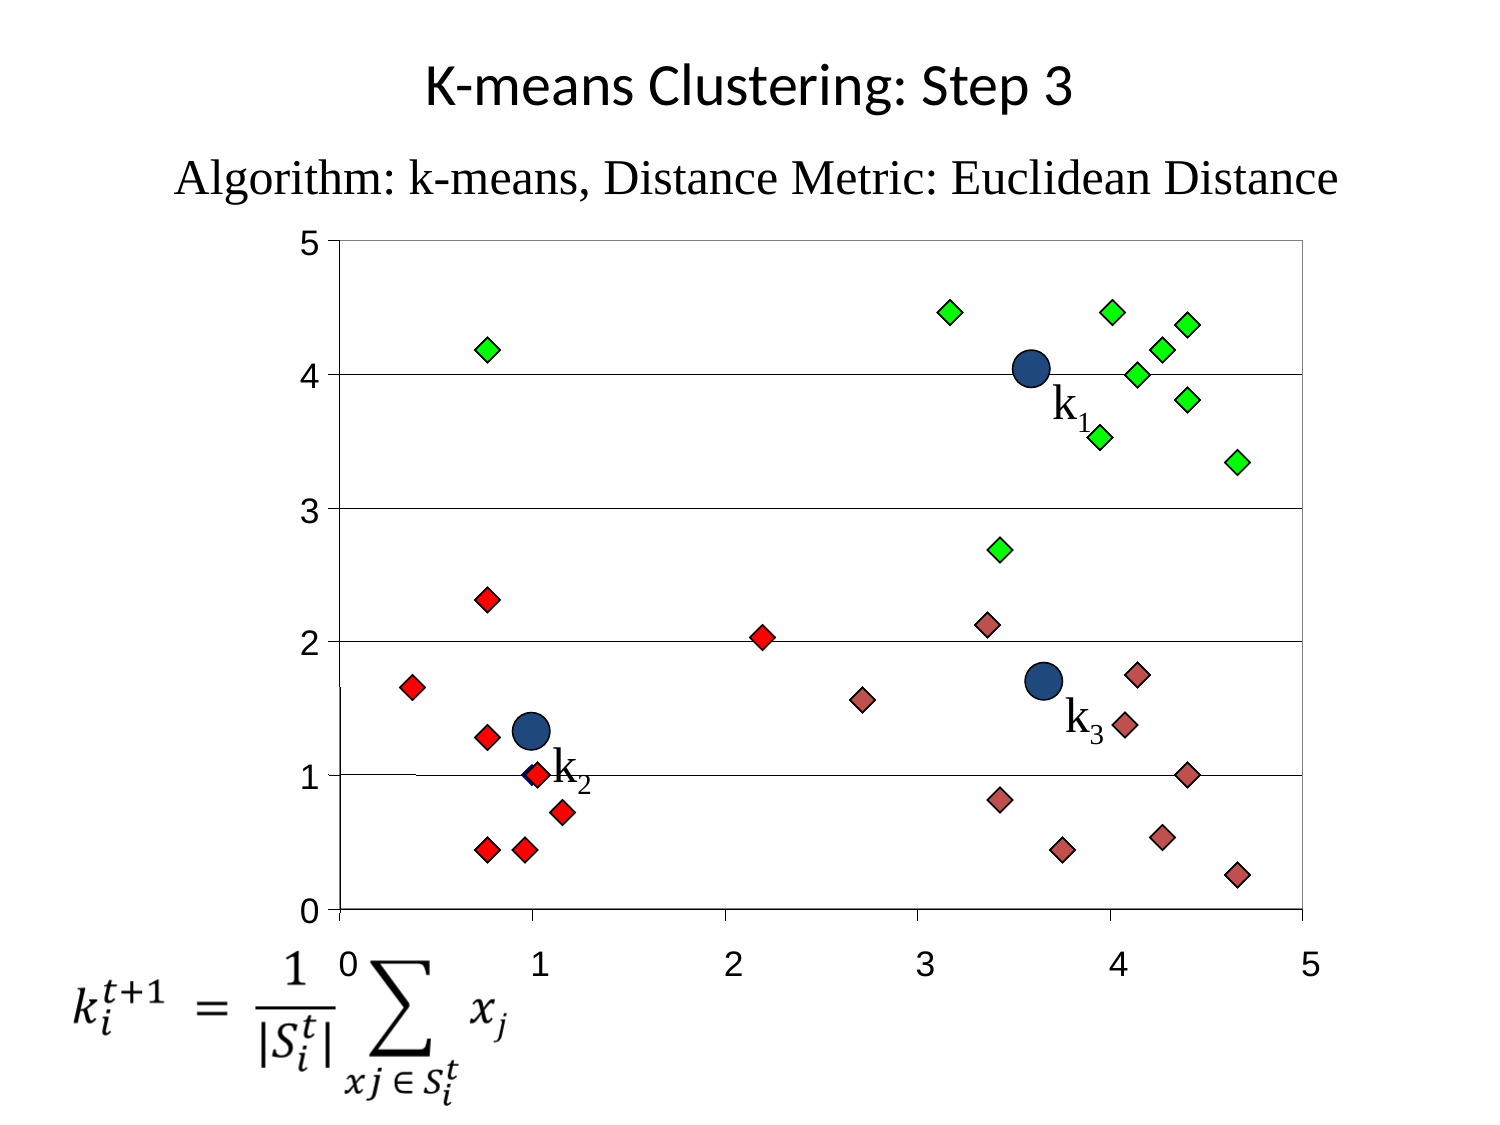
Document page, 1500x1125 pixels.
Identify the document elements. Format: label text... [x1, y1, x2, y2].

text_box 3 [915, 941, 936, 984]
text_box [987, 537, 1013, 563]
text_box [1140, 665, 1150, 684]
title K-means Clustering: Step 3 [112, 37, 1388, 125]
text_box [339, 240, 1303, 909]
text_box [1175, 387, 1201, 413]
text_box [1224, 862, 1250, 888]
text_box [474, 725, 500, 751]
text_box [937, 299, 963, 325]
text_box [975, 612, 1000, 638]
text_box [1175, 762, 1201, 788]
text_box [549, 810, 575, 826]
text_box [750, 624, 775, 650]
text_box [987, 787, 1013, 813]
text_box 2 [723, 941, 744, 984]
text_box [184, 213, 1331, 1096]
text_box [512, 712, 626, 801]
text_box [1149, 825, 1175, 850]
text_box 5 [299, 219, 320, 263]
text_box [474, 587, 500, 613]
text_box [474, 337, 500, 363]
text_box [849, 687, 875, 713]
text_box 2 [299, 620, 320, 664]
text_box [1129, 362, 1150, 388]
text_box 0 [299, 888, 320, 932]
text_box 4 [1108, 941, 1129, 984]
text_box Algorithm: k-means, Distance Metric: Euclidean Distance [158, 137, 1355, 213]
text_box 3 [299, 487, 320, 531]
text_box 5 [1300, 941, 1321, 984]
text_box [399, 675, 425, 700]
text_box [1149, 337, 1175, 363]
text_box [512, 837, 538, 863]
text_box [1175, 312, 1201, 338]
text_box [22, 933, 569, 1115]
text_box 1 [299, 754, 320, 797]
text_box [1224, 450, 1250, 475]
text_box [474, 837, 500, 863]
text_box [1050, 837, 1075, 863]
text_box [1012, 349, 1126, 438]
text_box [1024, 662, 1138, 751]
text_box 4 [299, 353, 320, 397]
text_box [1100, 299, 1126, 325]
